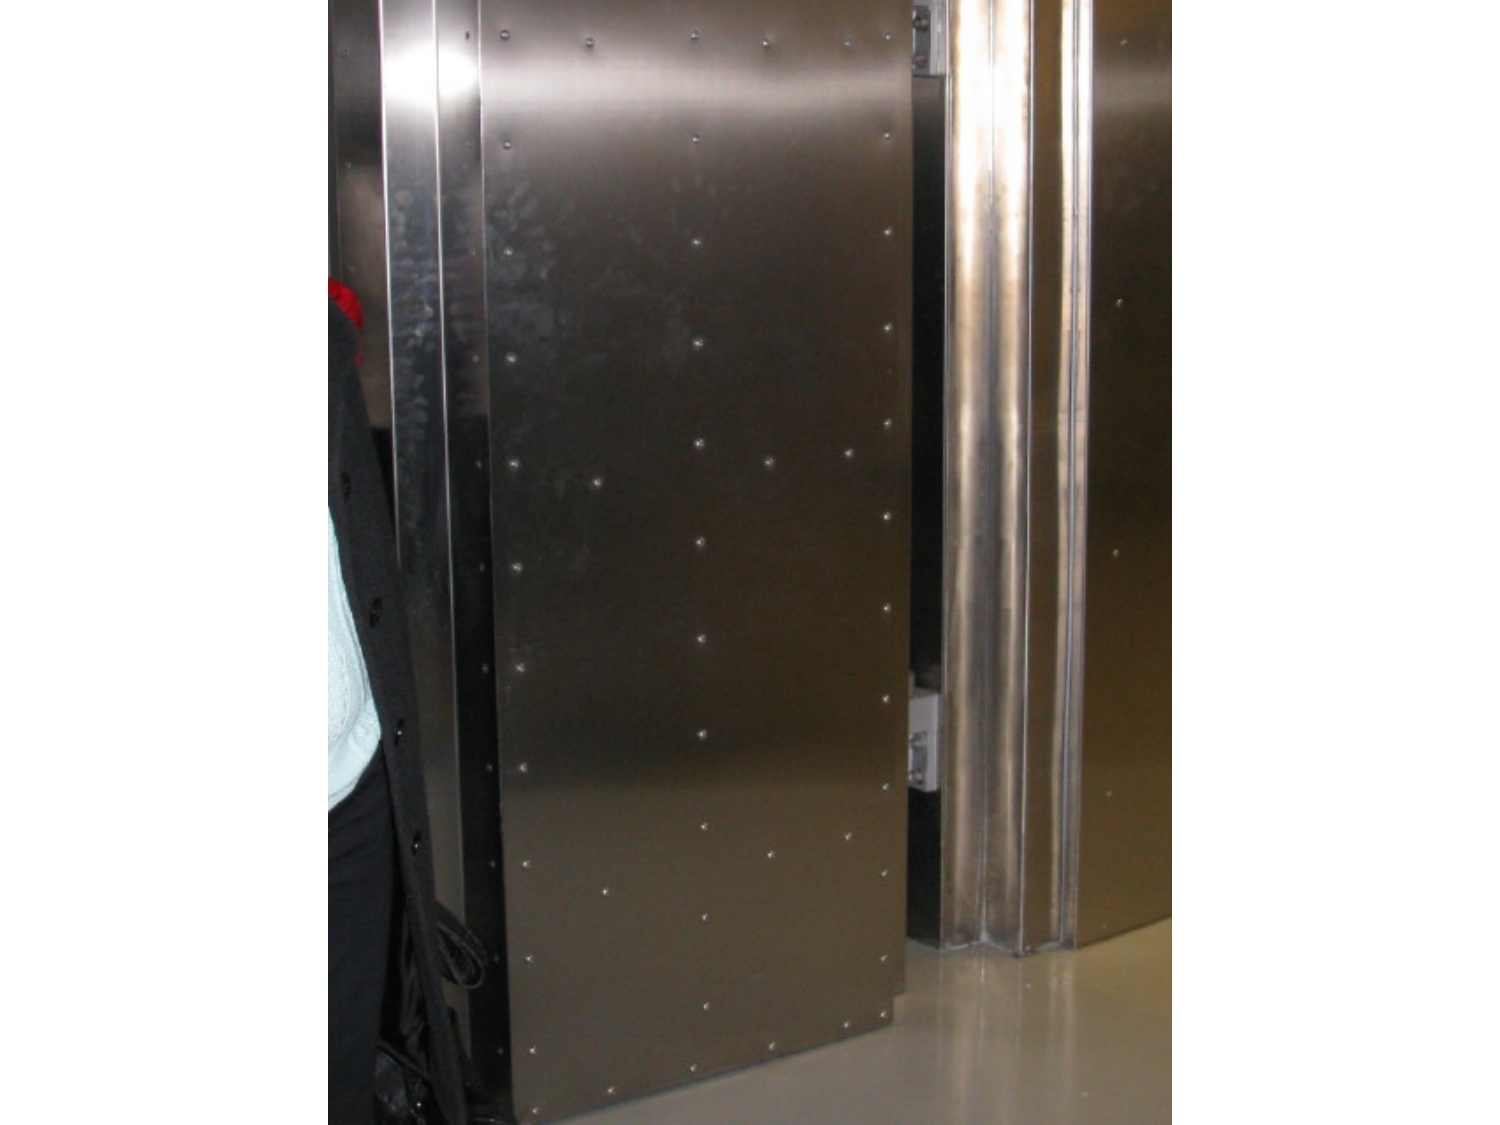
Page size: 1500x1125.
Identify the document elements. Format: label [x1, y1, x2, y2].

picture [327, 0, 1173, 1125]
